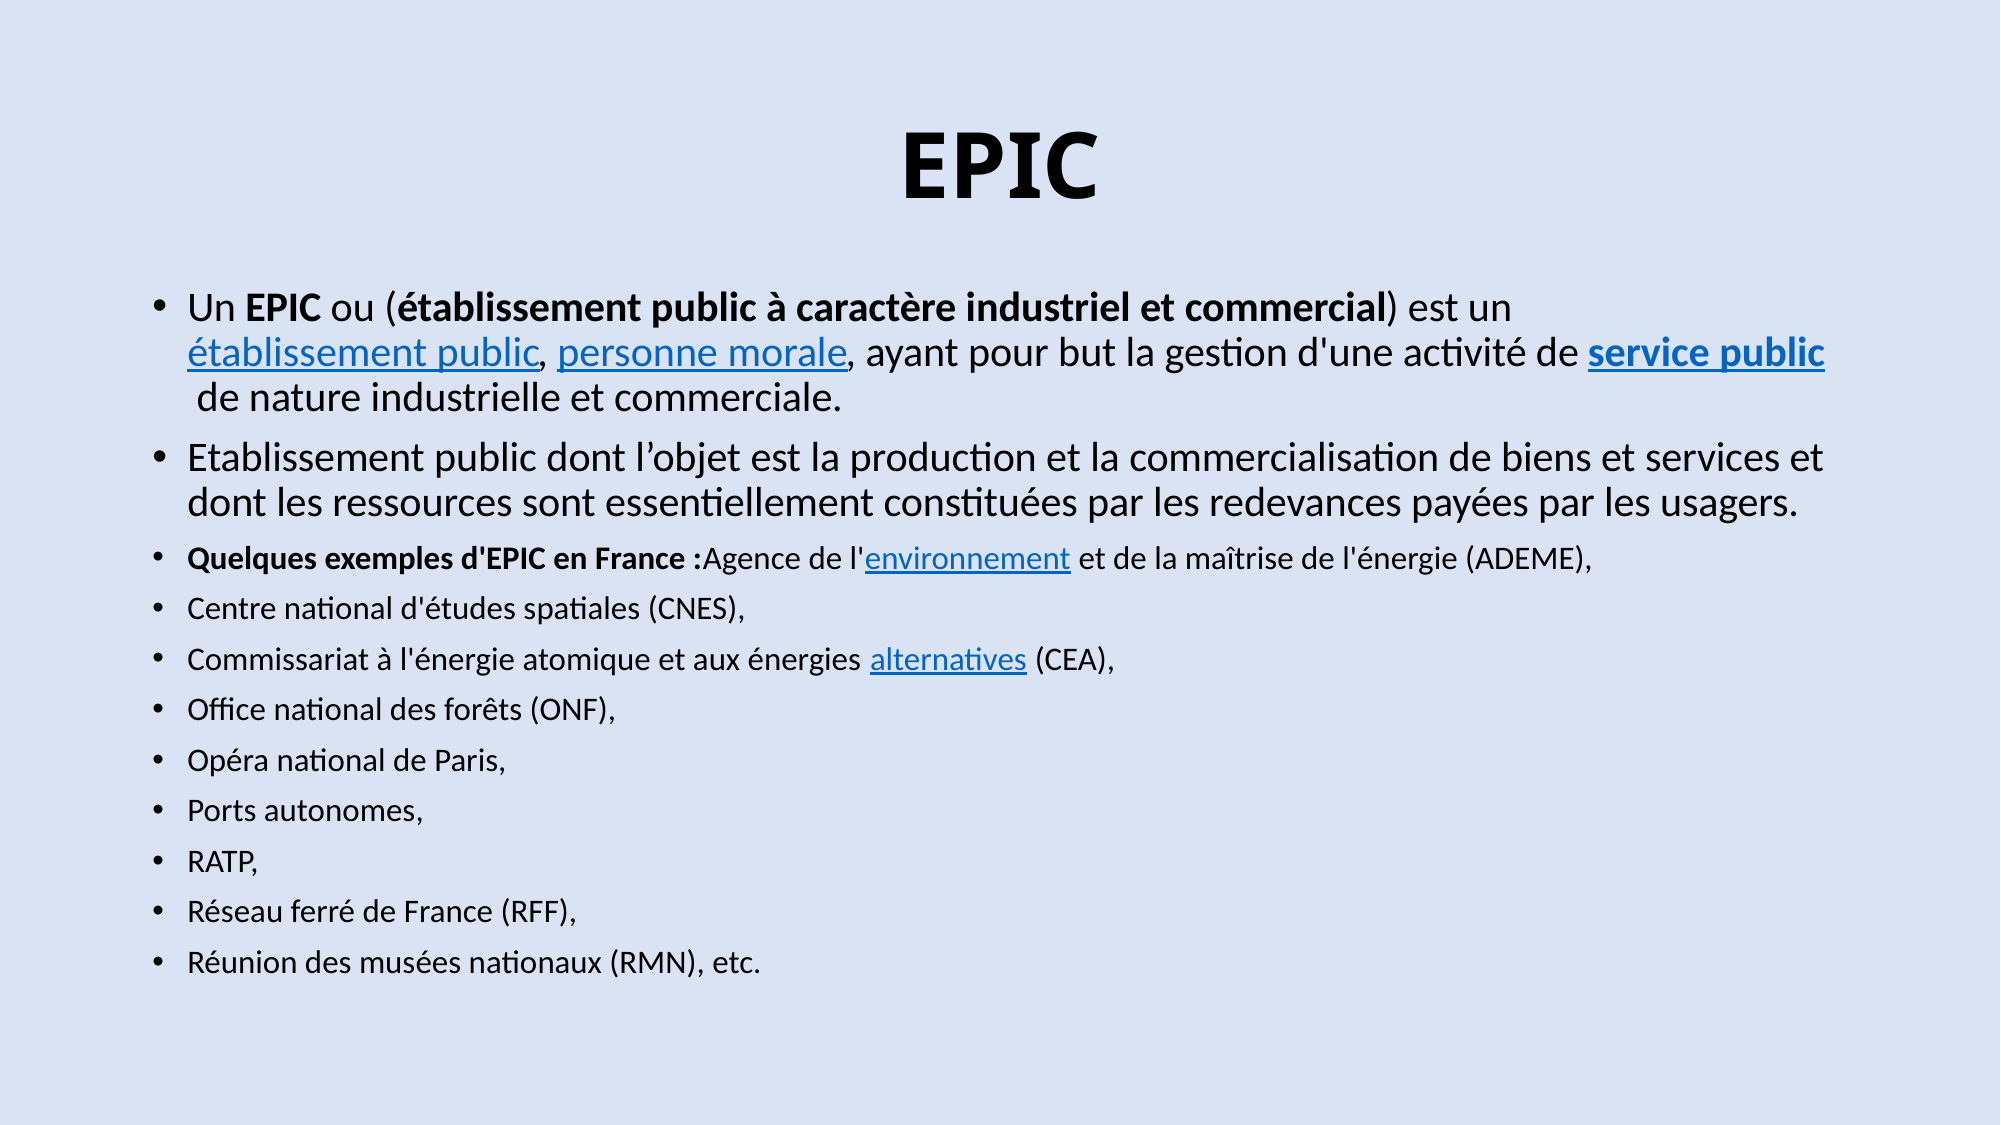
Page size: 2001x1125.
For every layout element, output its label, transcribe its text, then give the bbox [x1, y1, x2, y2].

title EPIC [137, 59, 1863, 277]
list Un EPIC ou (établissement public à caractère industriel et commercial) est un établissement public, personne morale, ayant pour but la gestion d'une activité de service public de nature industrielle et commerciale. Etablissement public dont l’objet est la production et la commercialisation de biens et services et dont les ressources sont essentiellement constituées par les redevances payées par les usagers. Quelques exemples d'EPIC en France :Agence de l'environnement et de la maîtrise de l'énergie (ADEME), Centre national d'études spatiales (CNES), Commissariat à l'énergie atomique et aux énergies alternatives (CEA), Office national des forêts (ONF), Opéra national de Paris, Ports autonomes, RATP, Réseau ferré de France (RFF), Réunion des musées nationaux (RMN), etc. [137, 277, 1863, 1014]
